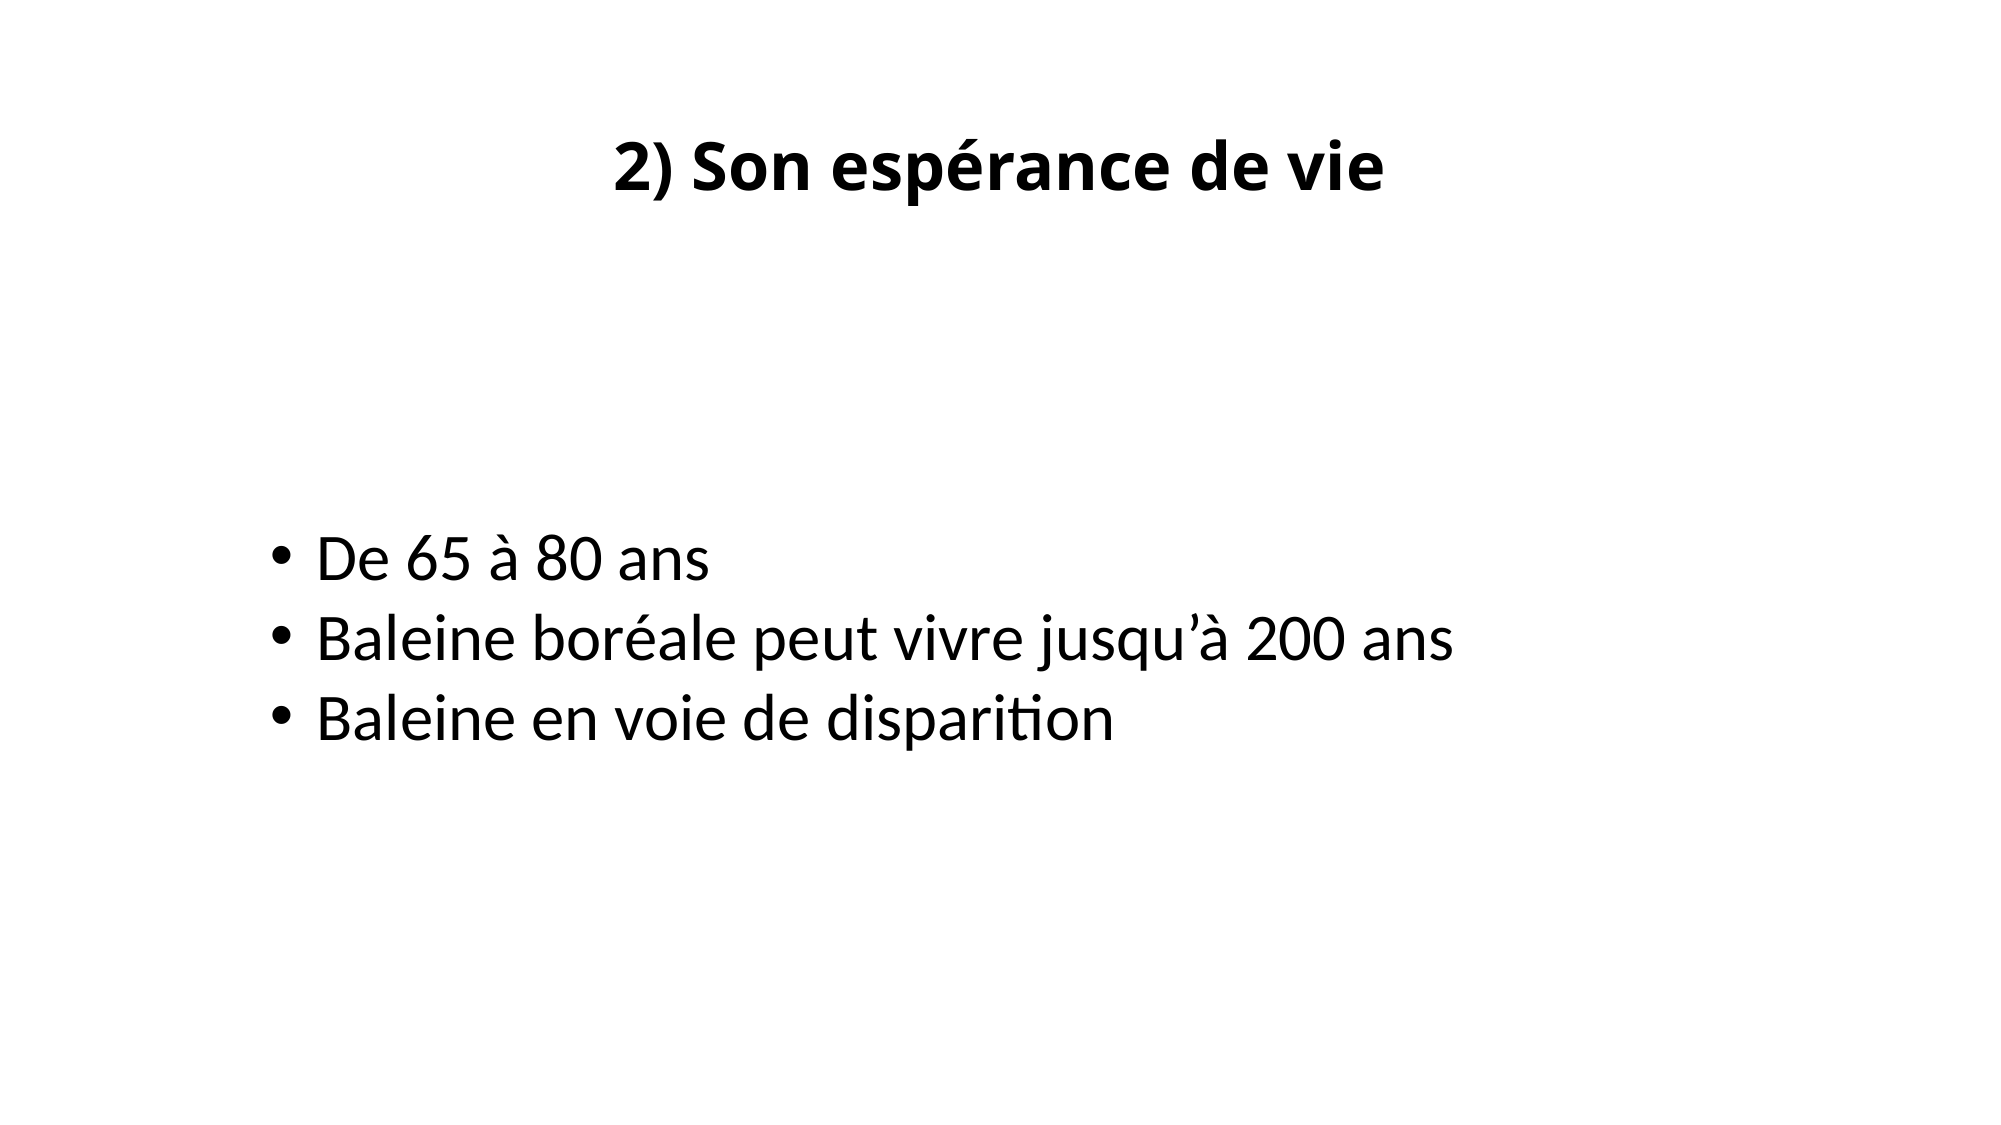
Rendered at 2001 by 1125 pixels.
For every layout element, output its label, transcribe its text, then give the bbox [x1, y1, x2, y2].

text_box De 65 à 80 ans Baleine boréale peut vivre jusqu’à 200 ans Baleine en voie de disparition [254, 506, 1909, 762]
title 2) Son espérance de vie [137, 59, 1863, 278]
